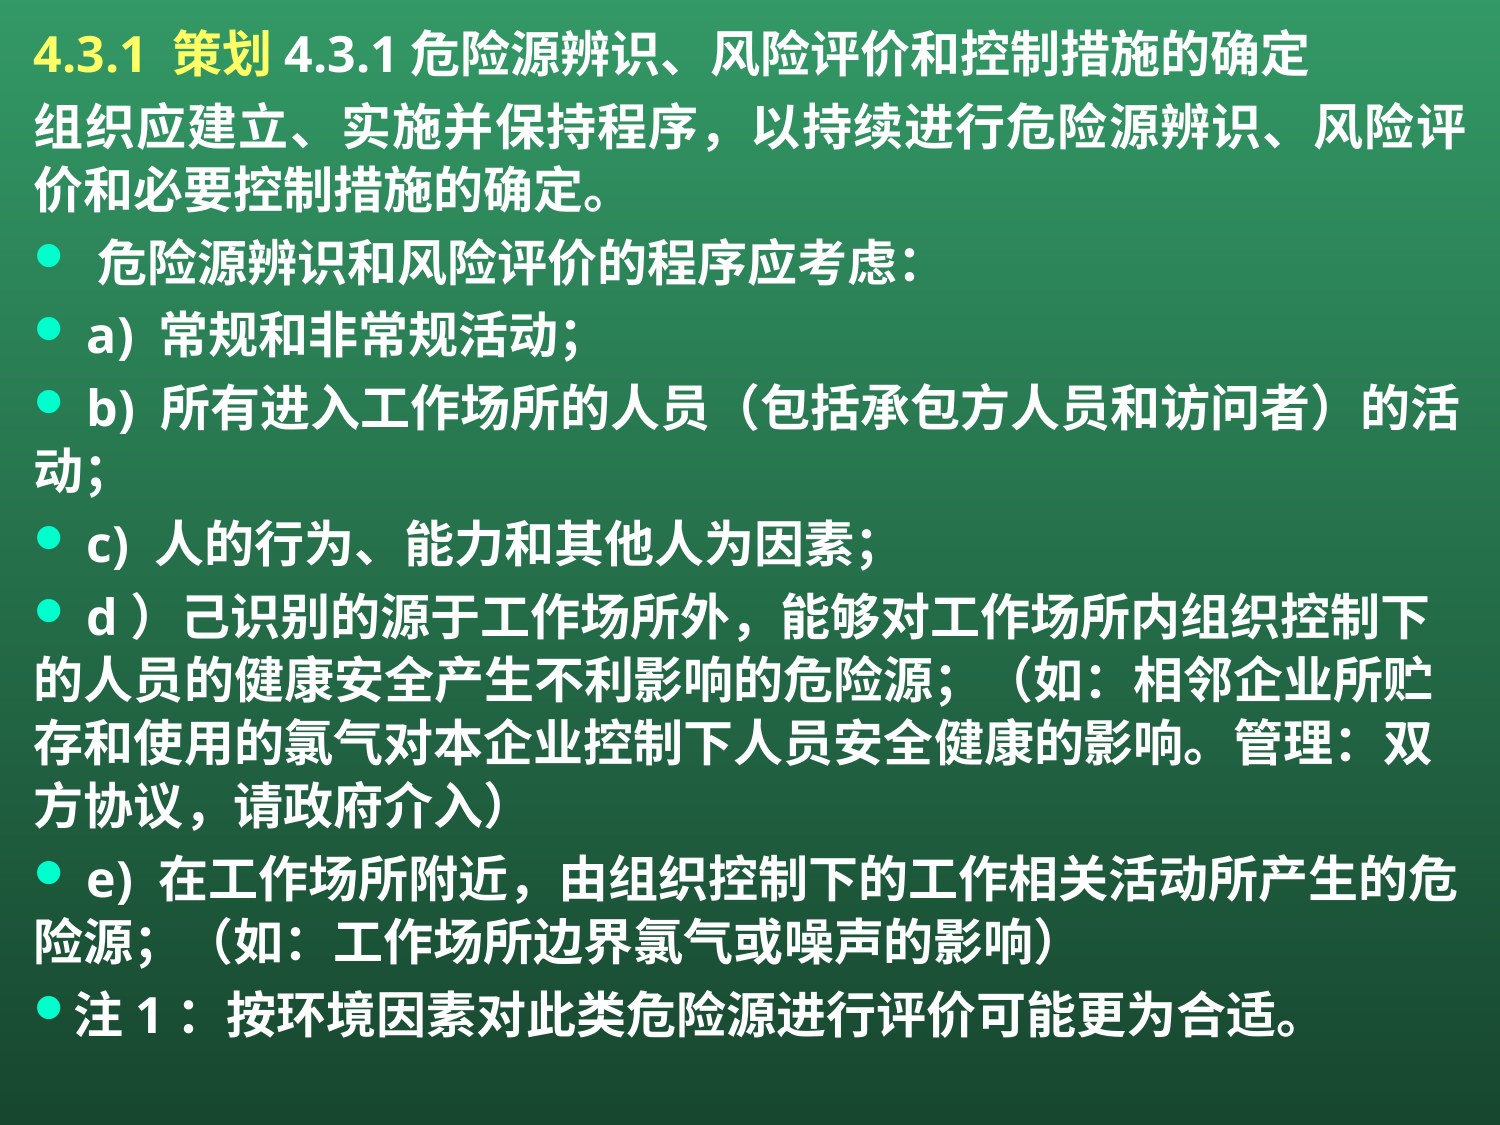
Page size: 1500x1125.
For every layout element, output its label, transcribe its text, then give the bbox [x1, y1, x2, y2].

list 4.3.1 策划4.3.1危险源辨识、风险评价和控制措施的确定 组织应建立、实施并保持程序，以持续进行危险源辨识、风险评价和必要控制措施的确定。 危险源辨识和风险评价的程序应考虑： a) 常规和非常规活动； b) 所有进入工作场所的人员（包括承包方人员和访问者）的活动； c) 人的行为、能力和其他人为因素； d）己识别的源于工作场所外，能够对工作场所内组织控制下的人员的健康安全产生不利影响的危险源；（如：相邻企业所贮存和使用的氯气对本企业控制下人员安全健康的影响。管理：双方协议，请政府介入） e) 在工作场所附近，由组织控制下的工作相关活动所产生的危险源；（如：工作场所边界氯气或噪声的影响） 注1：按环境因素对此类危险源进行评价可能更为合适。 [18, 11, 1482, 1099]
